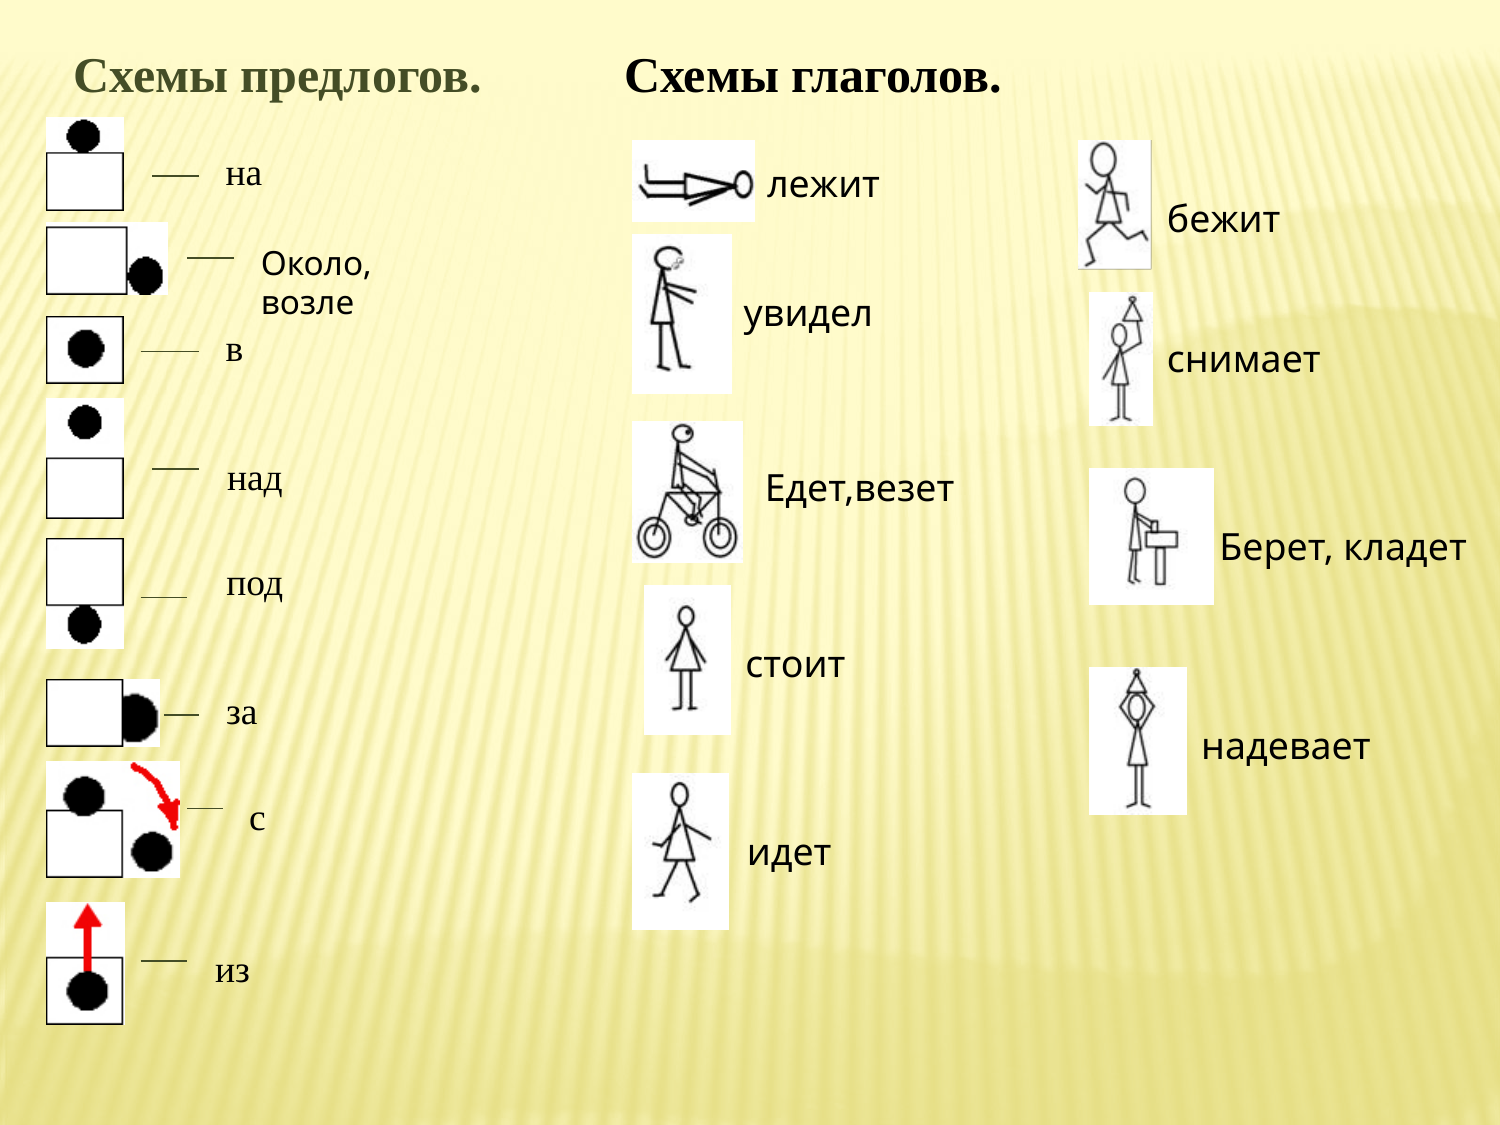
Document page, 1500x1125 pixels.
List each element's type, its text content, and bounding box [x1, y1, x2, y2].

picture [46, 901, 126, 1025]
picture [46, 116, 124, 212]
text_box увидел [739, 281, 889, 341]
picture [632, 234, 732, 395]
text_box Берет, кладет [1223, 515, 1482, 576]
picture [1089, 667, 1187, 816]
picture [46, 761, 180, 878]
text_box из [200, 937, 265, 998]
text_box Схемы глаголов. [609, 35, 1116, 110]
text_box Около, возле [246, 234, 434, 329]
text_box бежит [1161, 187, 1296, 248]
text_box в [210, 316, 258, 377]
text_box над [212, 445, 298, 505]
picture [632, 140, 755, 223]
picture [632, 421, 743, 563]
picture [1089, 292, 1153, 427]
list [1077, 140, 1153, 271]
picture [46, 222, 168, 295]
picture [46, 398, 124, 520]
text_box стоит [740, 632, 861, 693]
picture [644, 585, 731, 735]
text_box под [211, 550, 299, 611]
text_box с [234, 785, 293, 845]
picture [46, 538, 124, 649]
text_box надевает [1197, 714, 1386, 775]
text_box Едет,везет [752, 456, 973, 517]
text_box идет [738, 820, 847, 880]
text_box снимает [1162, 328, 1336, 388]
picture [1089, 468, 1214, 605]
text_box за [211, 679, 273, 740]
text_box Схемы предлогов. [58, 35, 609, 110]
picture [632, 773, 729, 930]
text_box лежит [764, 152, 895, 213]
picture [46, 679, 160, 748]
picture [46, 316, 124, 384]
text_box на [210, 140, 279, 201]
